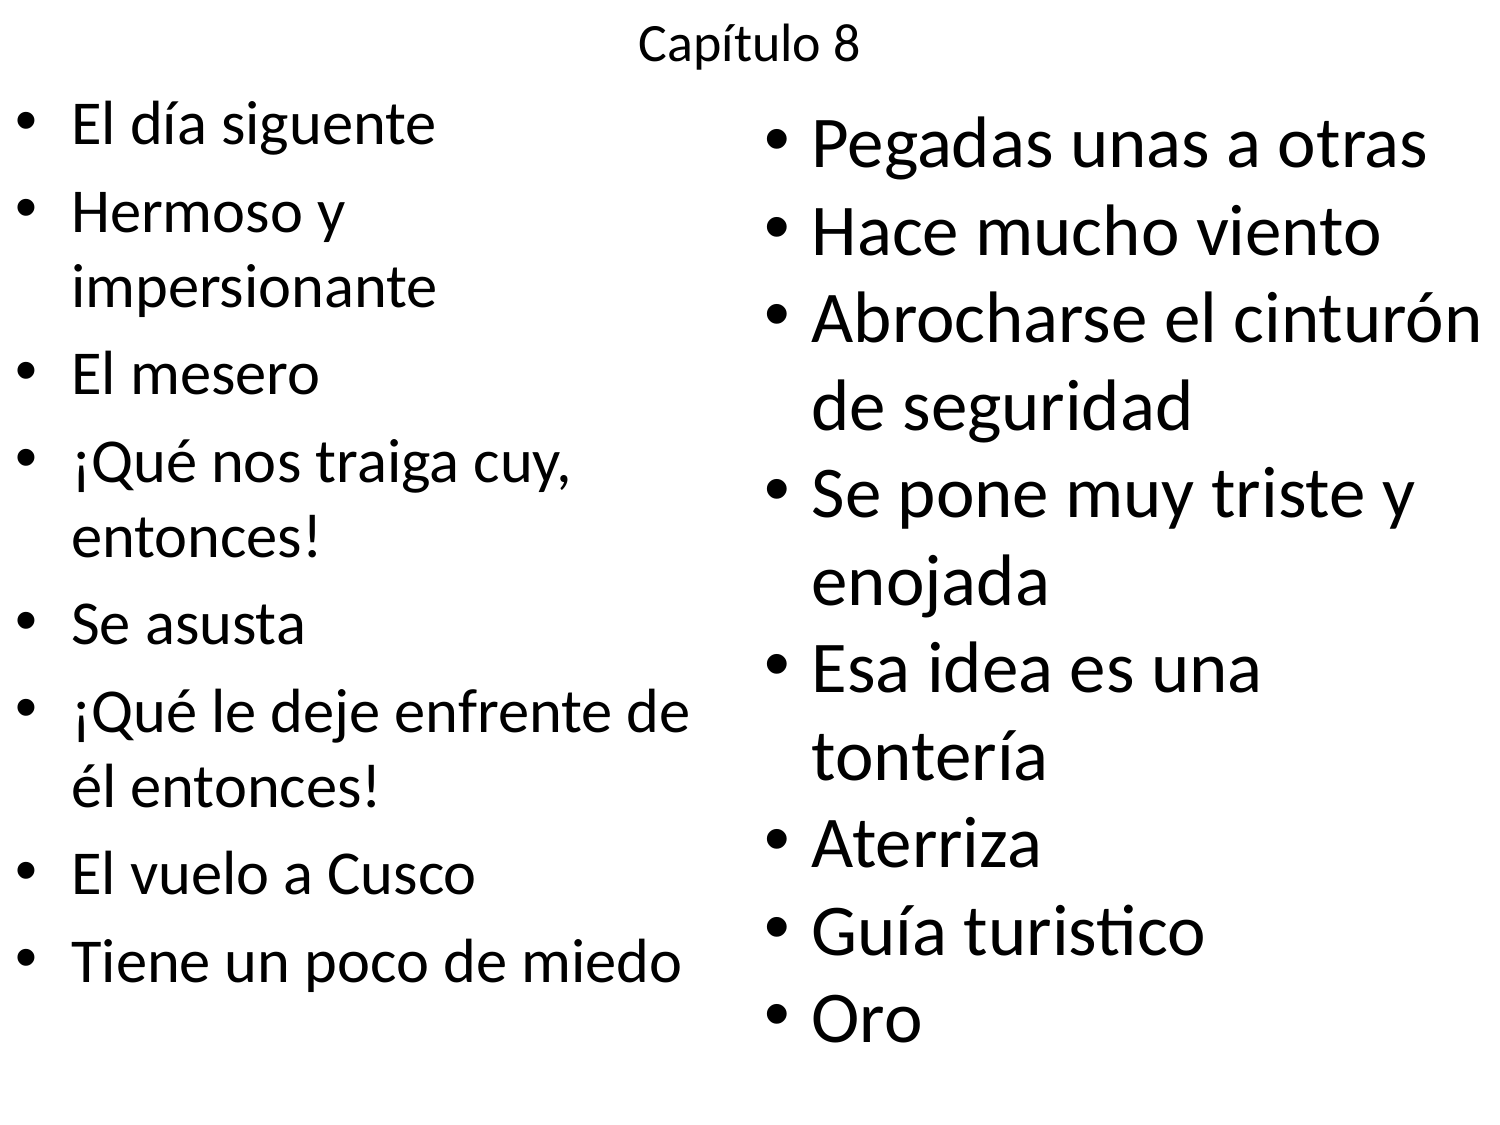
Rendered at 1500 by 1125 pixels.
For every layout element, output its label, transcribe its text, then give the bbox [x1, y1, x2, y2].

title Capítulo 8 [75, 0, 1425, 80]
text_box Pegadas unas a otras Hace mucho viento Abrocharse el cinturón de seguridad Se pone muy triste y enojada Esa idea es una tontería Aterriza Guía turistico Oro [749, 87, 1500, 1065]
list El día siguente Hermoso y impersionante El mesero ¡Qué nos traiga cuy, entonces! Se asusta ¡Qué le deje enfrente de él entonces! El vuelo a Cusco Tiene un poco de miedo [0, 75, 713, 1125]
